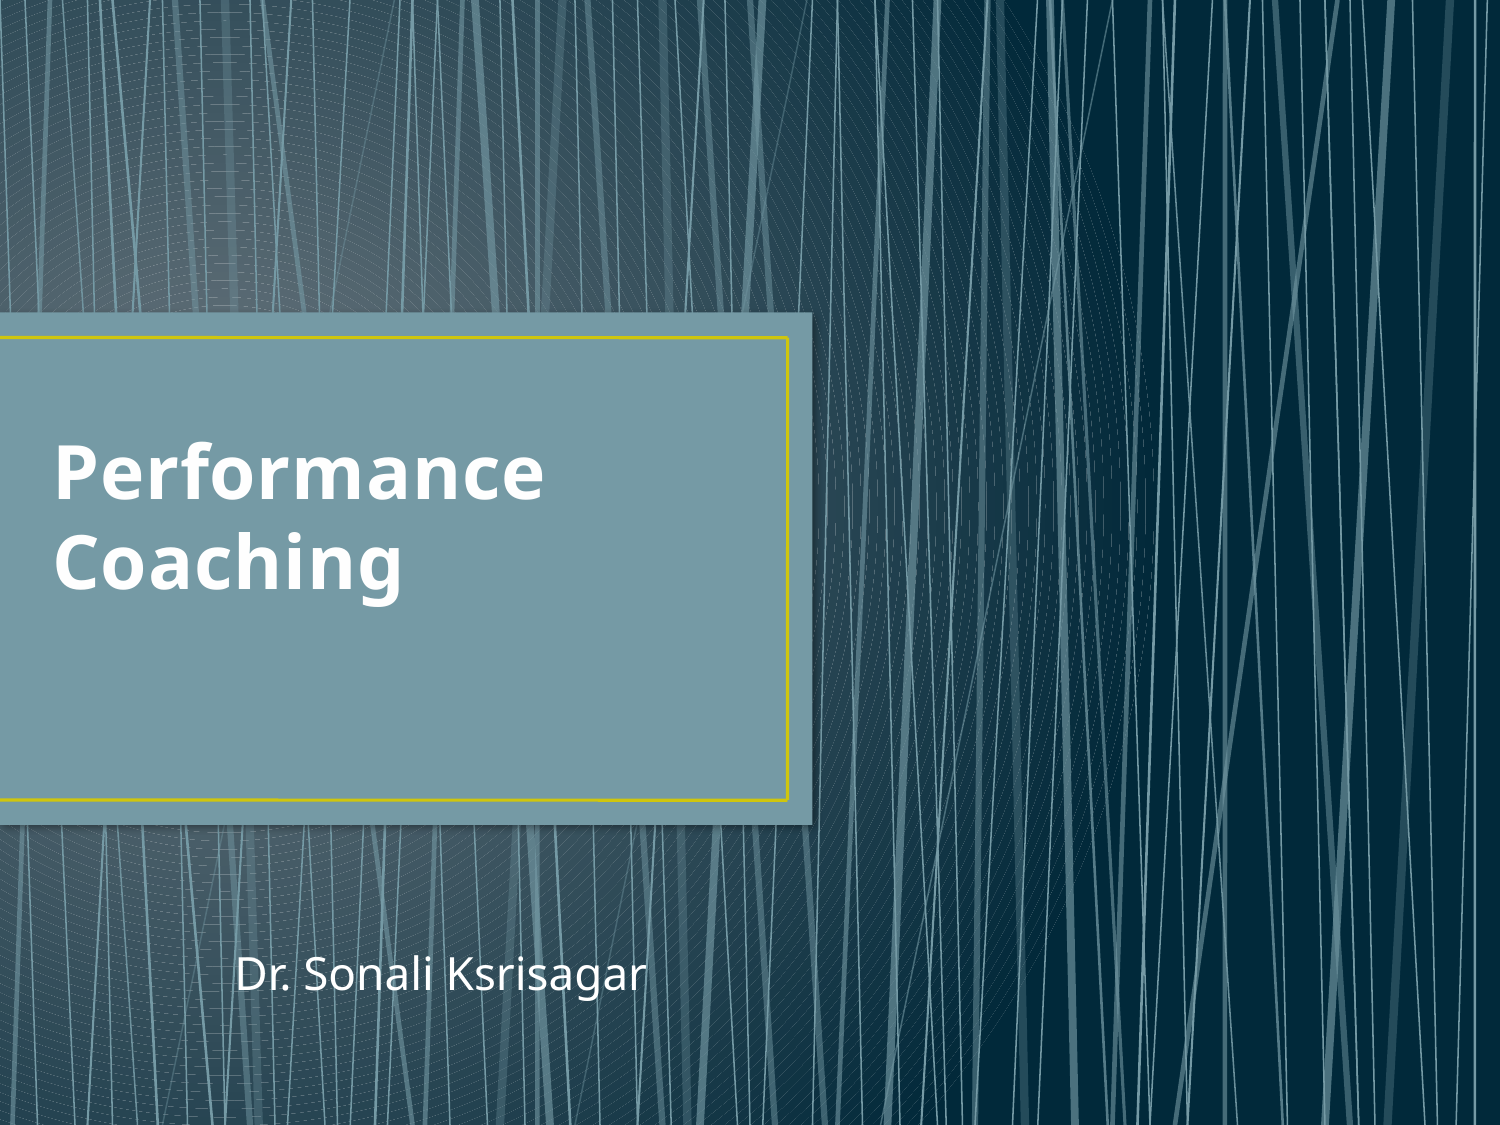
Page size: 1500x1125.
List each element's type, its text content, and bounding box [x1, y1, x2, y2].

subtitle Dr. Sonali Ksrisagar [219, 937, 757, 1038]
title Performance Coaching [37, 349, 763, 612]
